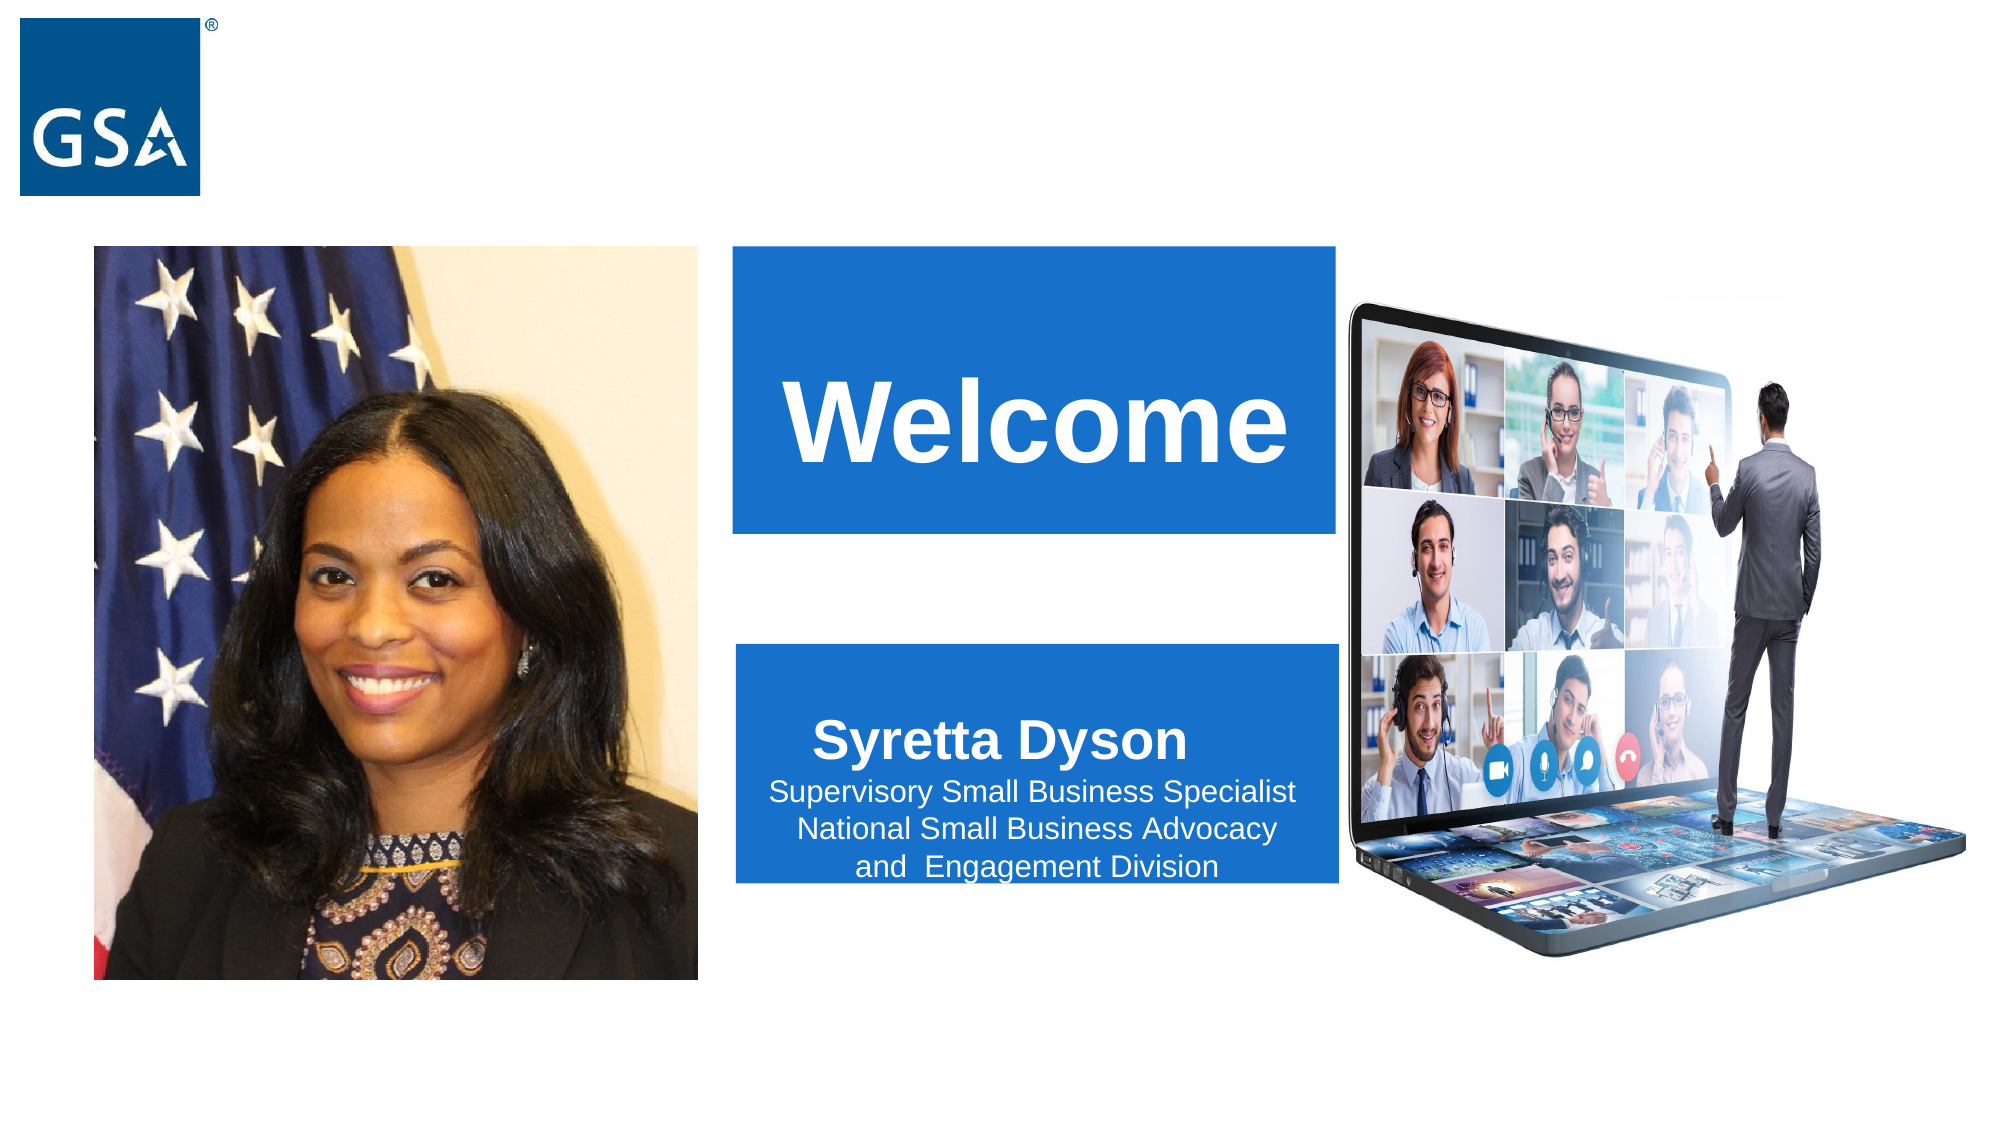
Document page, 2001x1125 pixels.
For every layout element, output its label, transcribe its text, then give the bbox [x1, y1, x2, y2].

picture [20, 17, 218, 197]
picture [1347, 295, 1969, 964]
title Welcome [732, 246, 1336, 534]
text_box Syretta Dyson Supervisory Small Business Specialist National Small Business Advocacy and Engagement Division [735, 643, 1339, 884]
picture [93, 245, 698, 980]
